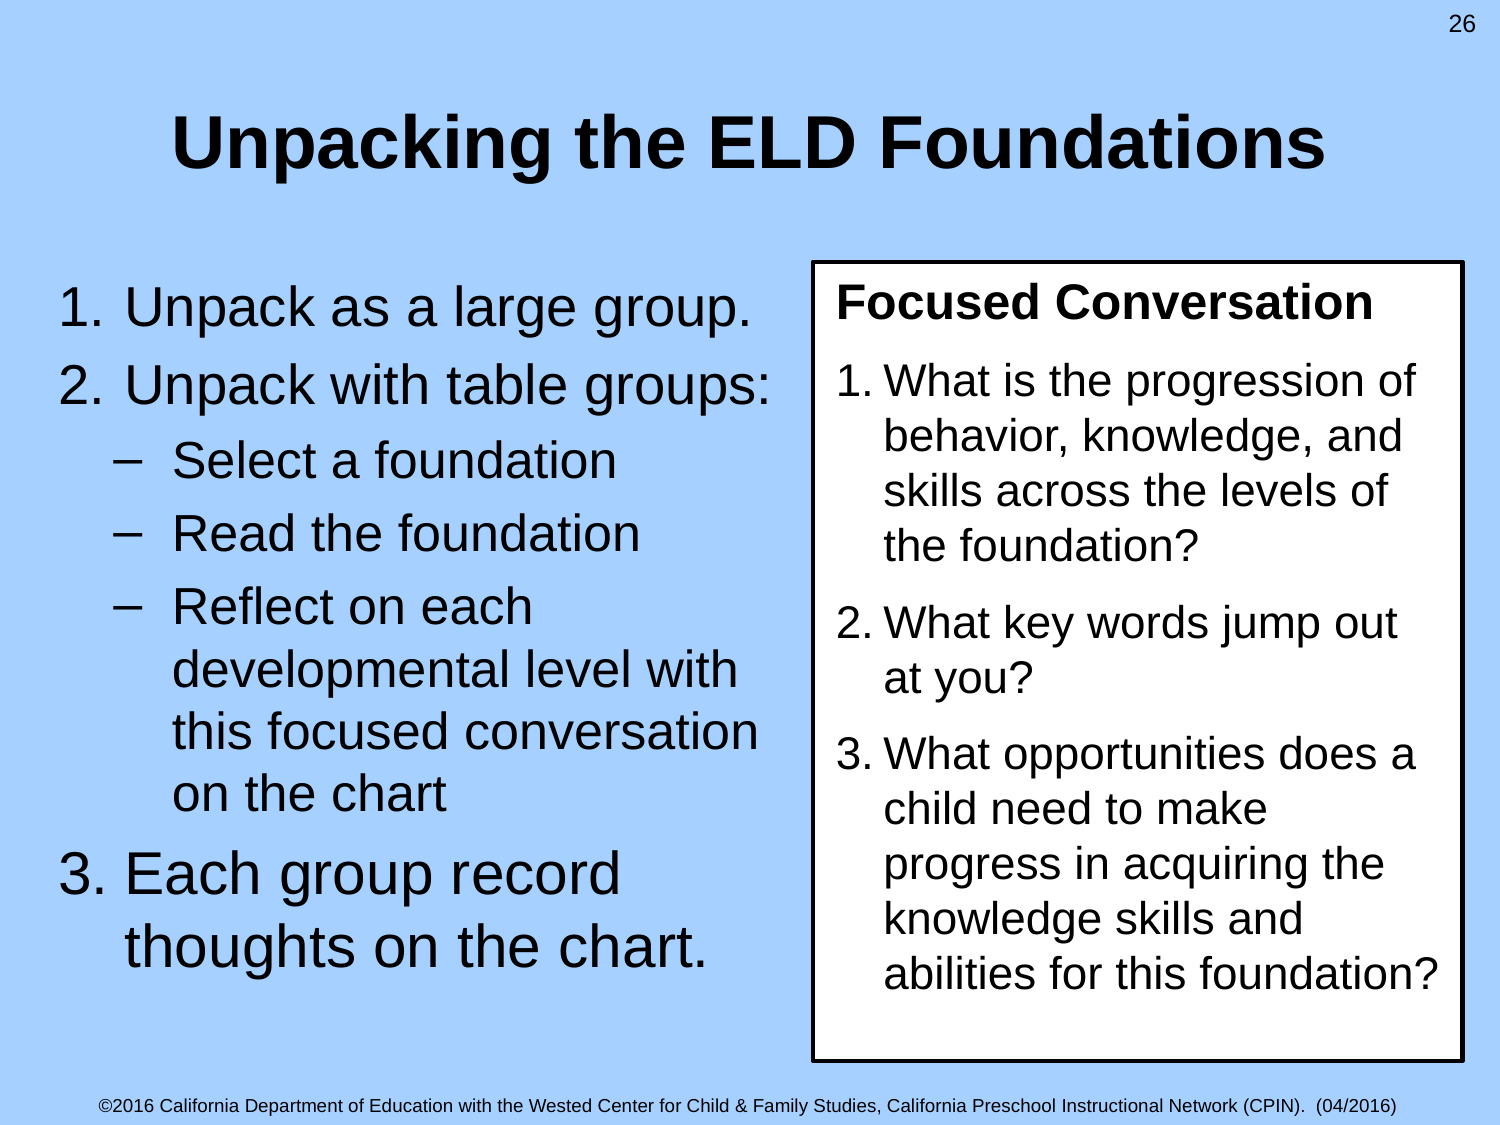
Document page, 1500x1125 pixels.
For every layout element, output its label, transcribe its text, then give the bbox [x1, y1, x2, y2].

list Focused Conversation What is the progression of behavior, knowledge, and skills across the levels of the foundation? What key words jump out at you? What opportunities does a child need to make progress in acquiring the knowledge skills and abilities for this foundation? [811, 260, 1465, 1063]
list Unpack as a large group. Unpack with table groups: Select a foundation Read the foundation Reflect on each developmental level with this focused conversation on the chart Each group record thoughts on the chart. [43, 262, 811, 1005]
slide_number 26 [1425, 0, 1500, 60]
title Unpacking the ELD Foundations [75, 45, 1425, 233]
